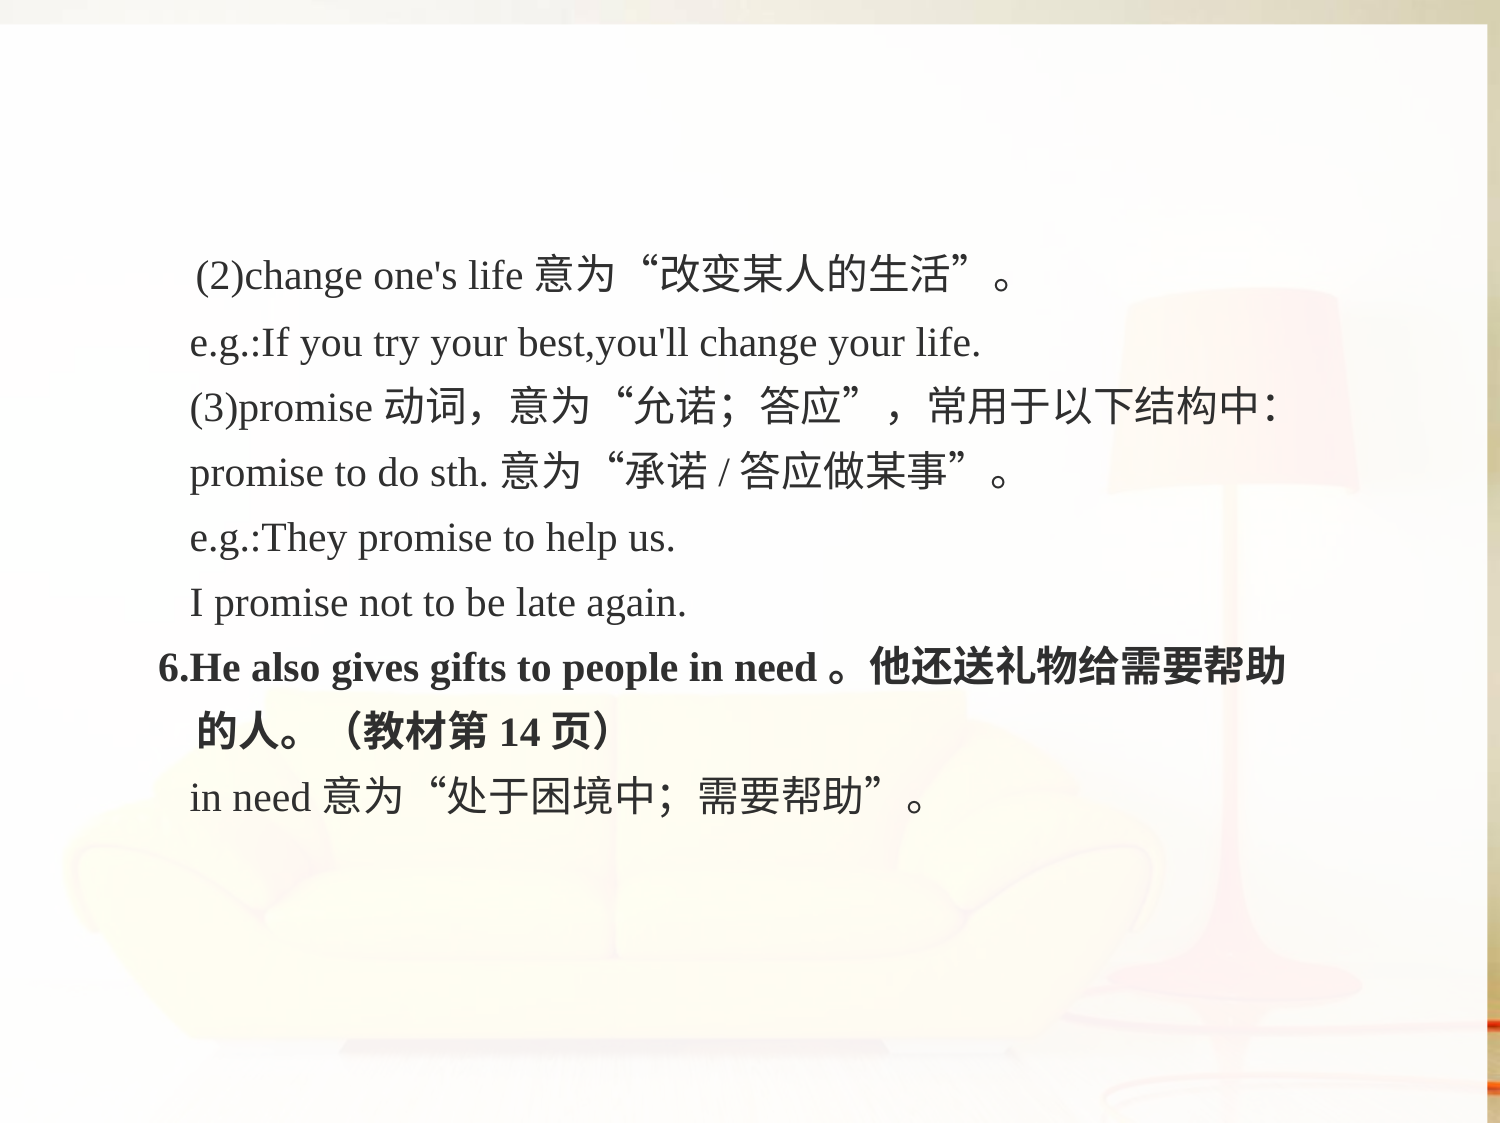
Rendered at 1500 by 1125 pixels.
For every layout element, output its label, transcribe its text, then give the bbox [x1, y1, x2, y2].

text_box (2)change one's life意为“改变某人的生活”。 e.g.:If you try your best,you'll change your life. (3)promise动词，意为“允诺；答应”，常用于以下结构中： promise to do sth.意为“承诺/答应做某事”。 e.g.:They promise to help us. I promise not to be late again. 6.He also gives gifts to people in need。他还送礼物给需要帮助 的人。（教材第14页） in need意为“处于困境中；需要帮助”。 [143, 214, 1317, 828]
picture [0, 0, 1500, 1123]
